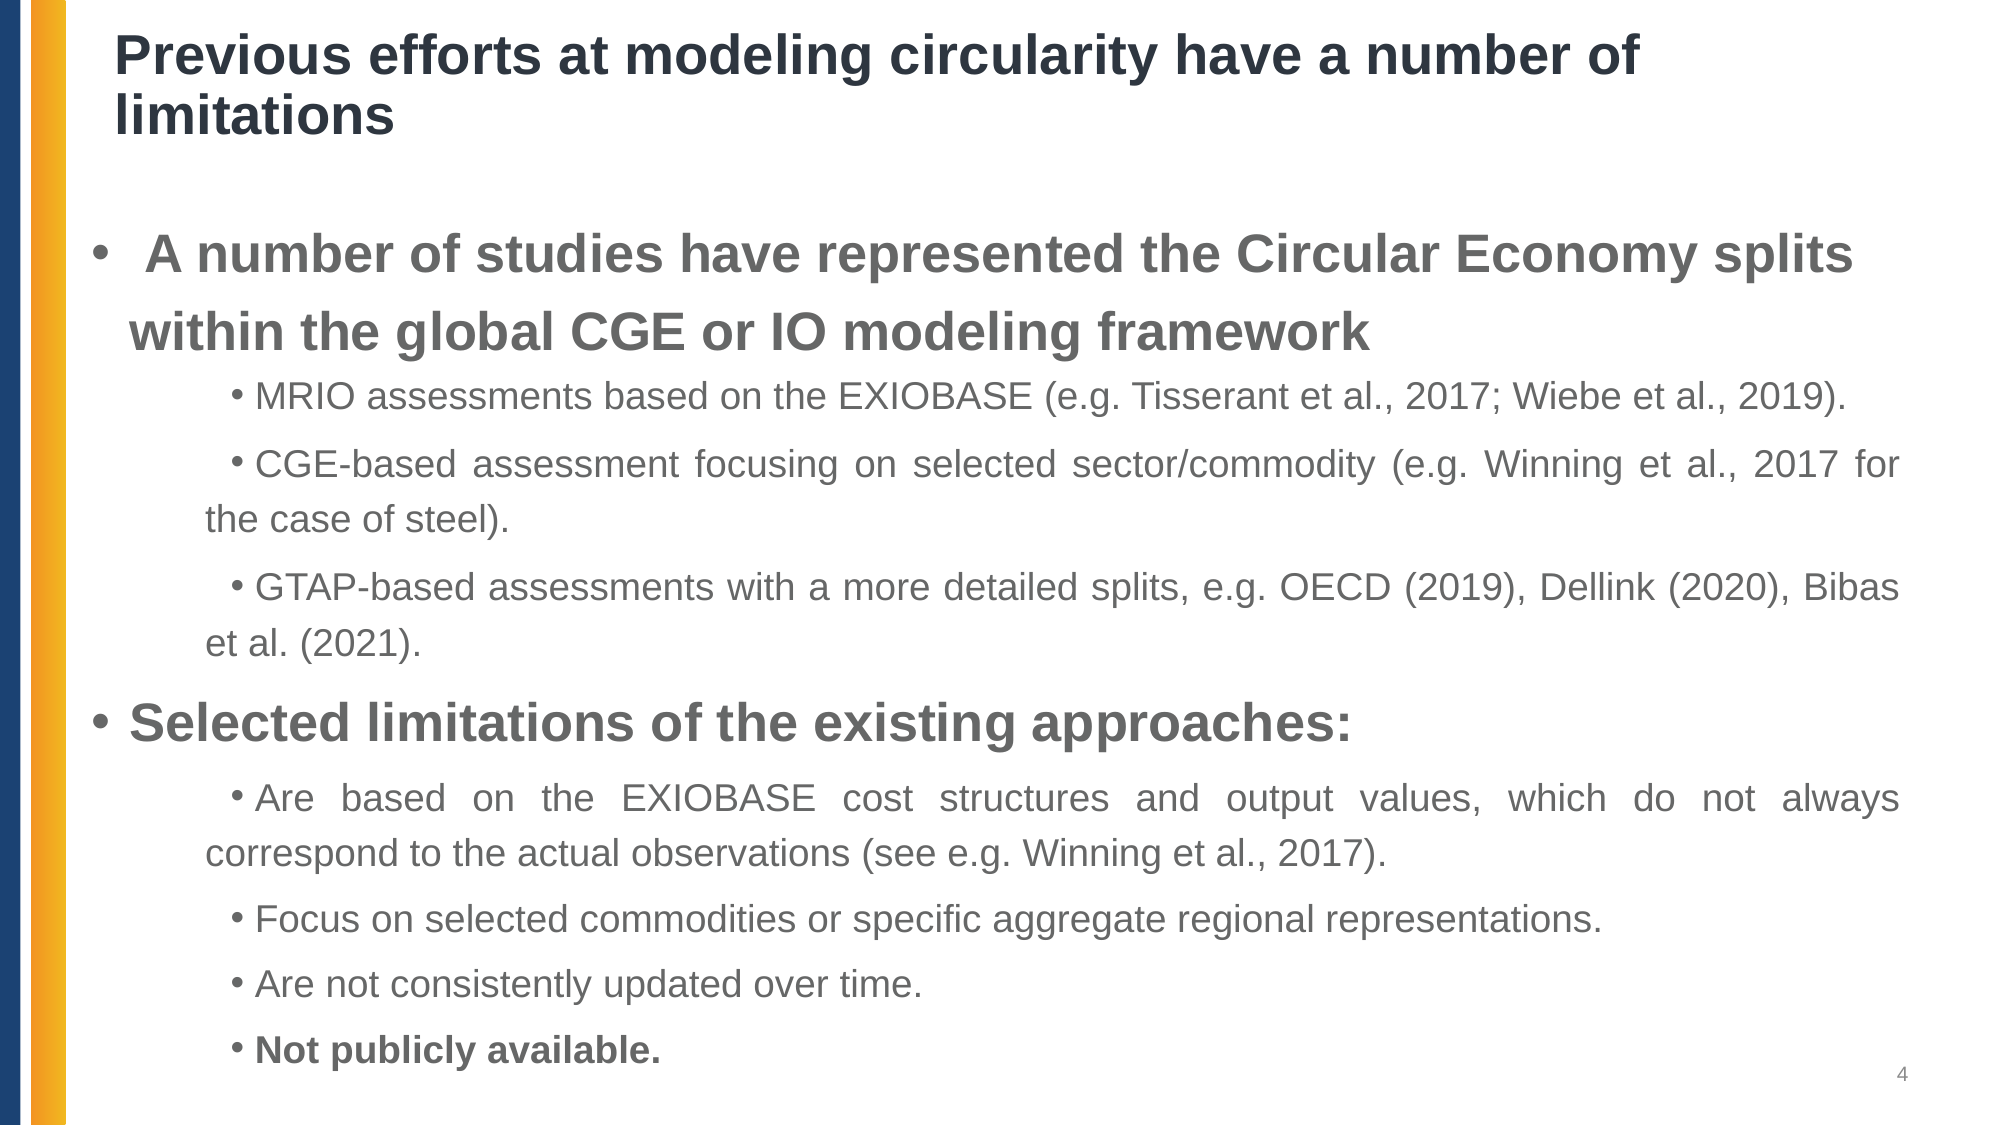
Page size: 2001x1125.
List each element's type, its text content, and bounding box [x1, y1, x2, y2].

title Previous efforts at modeling circularity have a number of limitations [99, 17, 1900, 155]
list A number of studies have represented the Circular Economy splits within the global CGE or IO modeling framework MRIO assessments based on the EXIOBASE (e.g. Tisserant et al., 2017; Wiebe et al., 2019). CGE-based assessment focusing on selected sector/commodity (e.g. Winning et al., 2017 for the case of steel). GTAP-based assessments with a more detailed splits, e.g. OECD (2019), Dellink (2020), Bibas et al. (2021). Selected limitations of the existing approaches: Are based on the EXIOBASE cost structures and output values, which do not always correspond to the actual observations (see e.g. Winning et al., 2017). Focus on selected commodities or specific aggregate regional representations. Are not consistently updated over time. Not publicly available. [76, 198, 1917, 1087]
slide_number 4 [1473, 1042, 1924, 1103]
